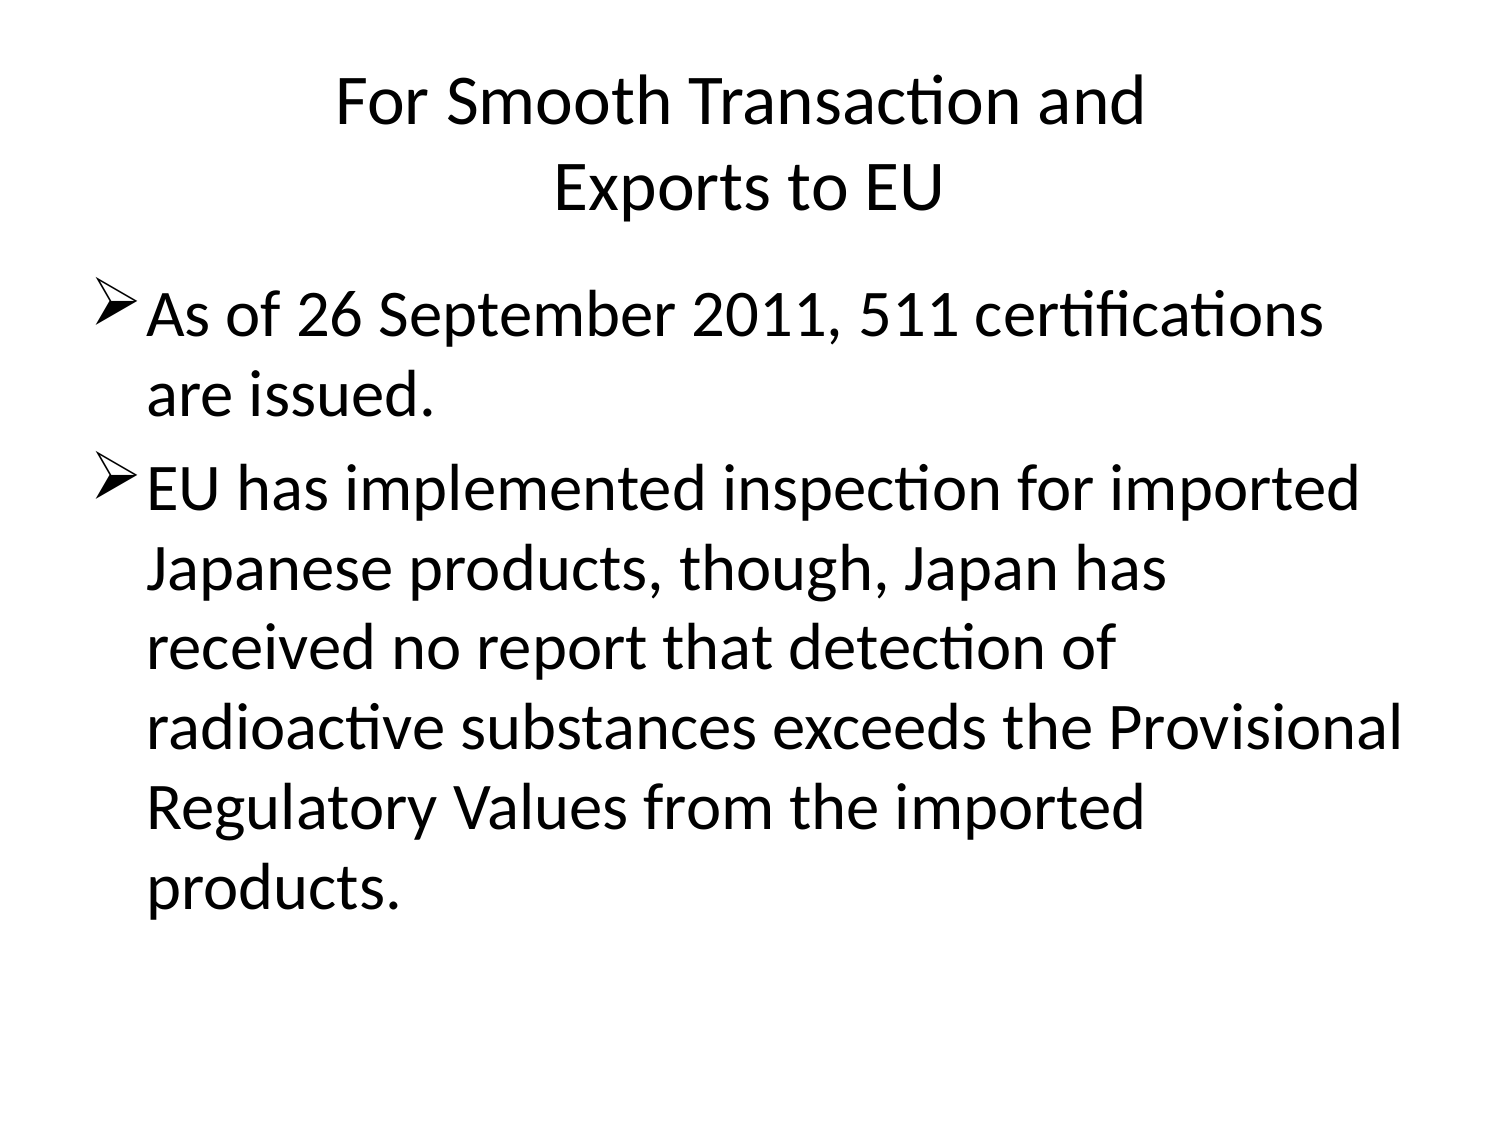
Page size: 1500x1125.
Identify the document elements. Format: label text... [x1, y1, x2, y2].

title For Smooth Transaction and Exports to EU [75, 45, 1425, 233]
list As of 26 September 2011, 511 certifications are issued. EU has implemented inspection for imported Japanese products, though, Japan has received no report that detection of radioactive substances exceeds the Provisional Regulatory Values from the imported products. [75, 262, 1425, 1005]
